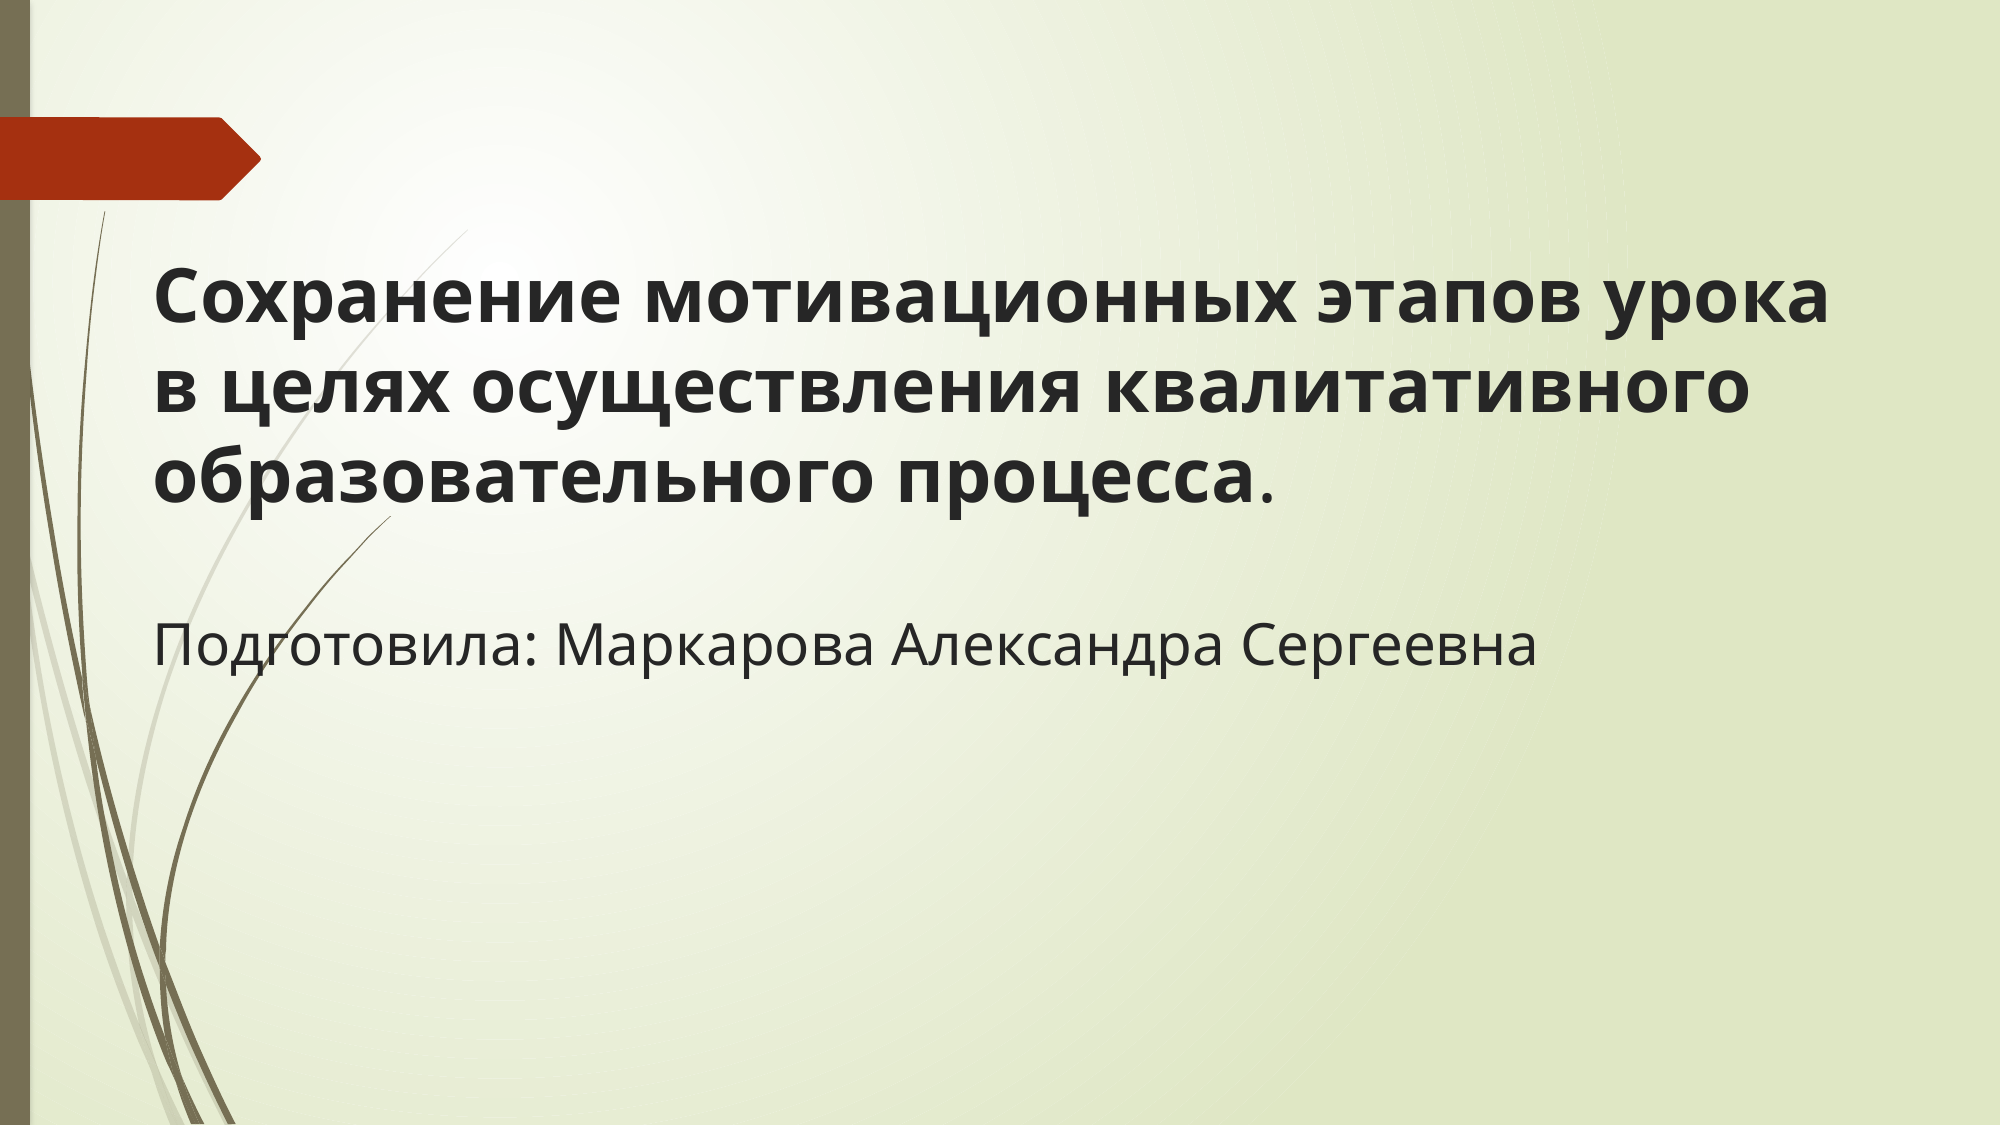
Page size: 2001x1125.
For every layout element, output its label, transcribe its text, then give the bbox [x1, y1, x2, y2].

title Сохранение мотивационных этапов урока в целях осуществления квалитативного образовательного процесса. Подготовила: Маркарова Александра Сергеевна [137, 59, 1863, 872]
